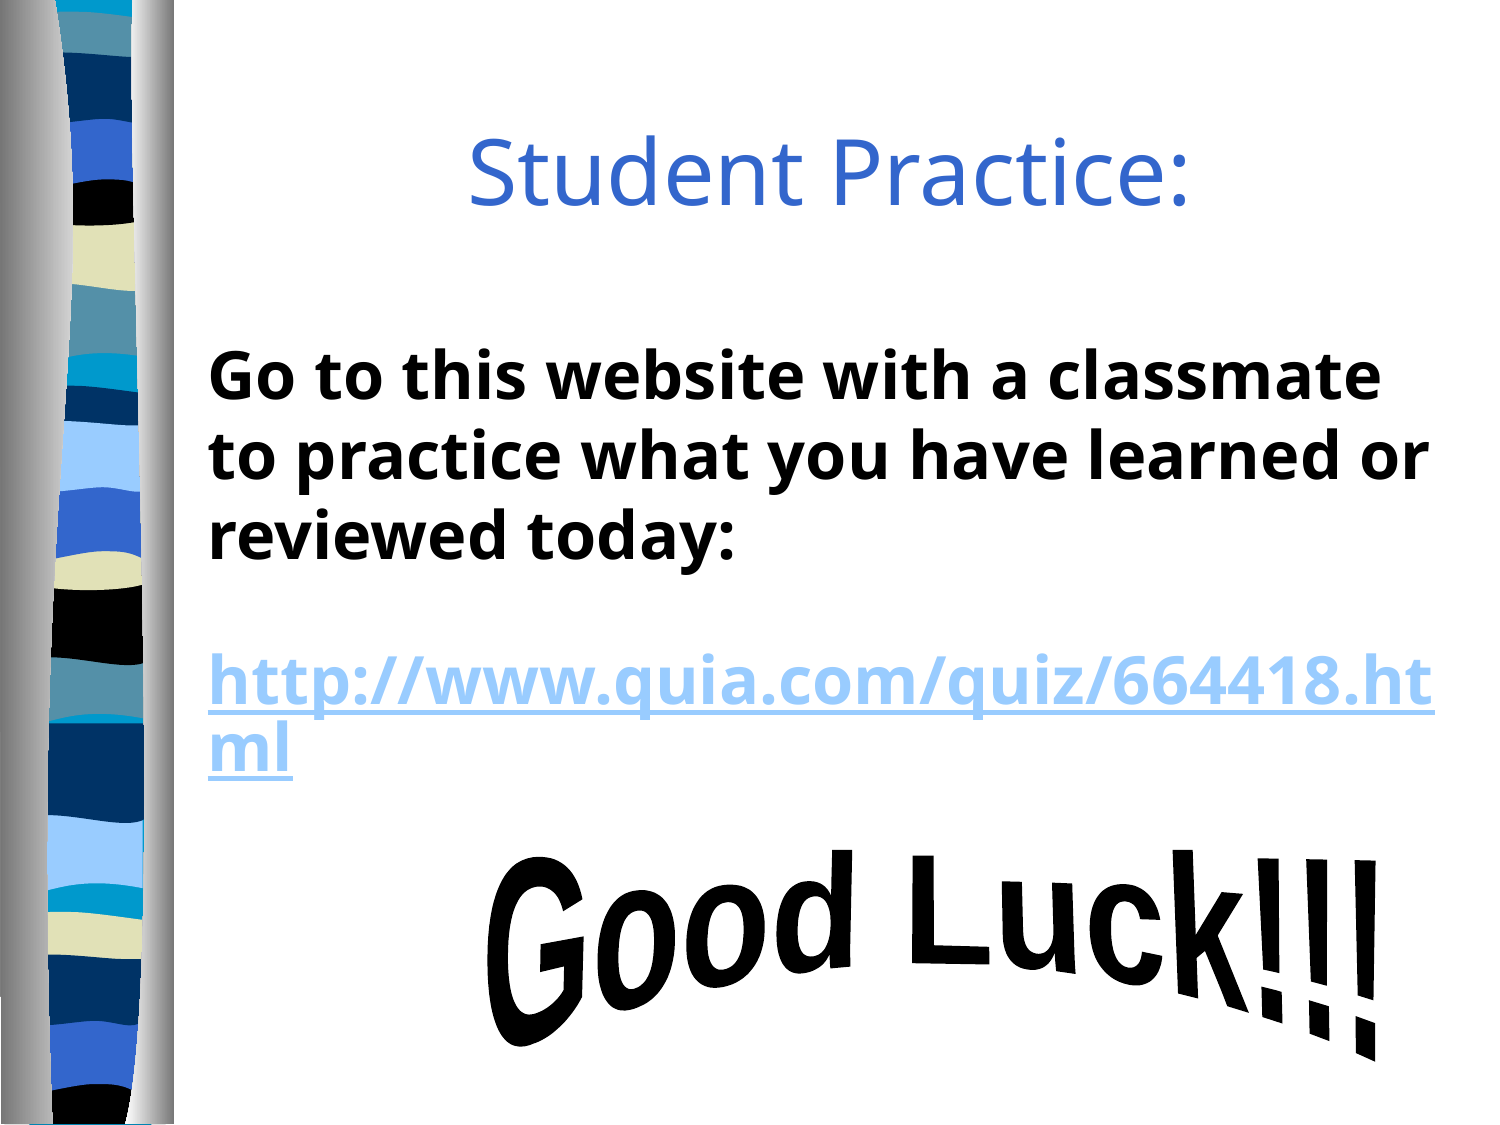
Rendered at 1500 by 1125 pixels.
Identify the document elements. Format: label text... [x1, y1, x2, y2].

title Student Practice: [192, 75, 1468, 263]
list Go to this website with a classmate to practice what you have learned or reviewed today: http://www.quia.com/quiz/664418.html [192, 324, 1468, 1000]
